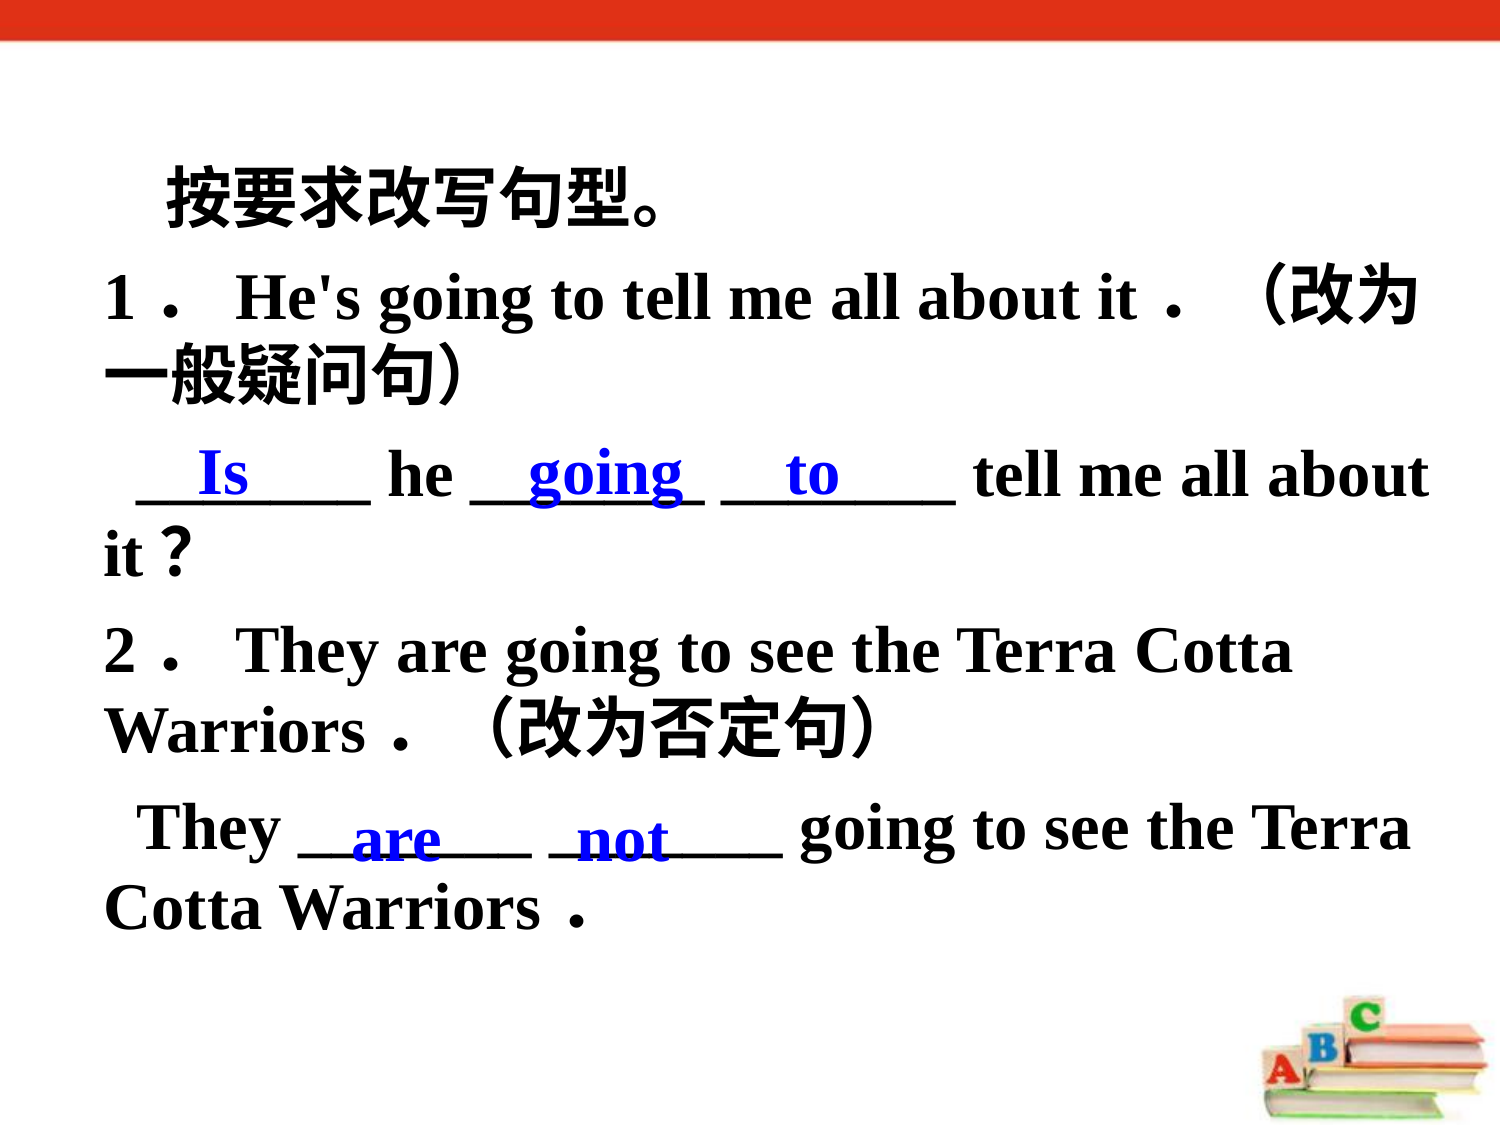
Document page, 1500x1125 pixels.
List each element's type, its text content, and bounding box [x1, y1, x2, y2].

text_box Is [183, 420, 467, 516]
text_box 按要求改写句型。 1．He's going to tell me all about it．（改为一般疑问句） _______ he _______ _______ tell me all about it？ 2．They are going to see the Terra Cotta Warriors．（改为否定句） They _______ _______ going to see the Terra Cotta Warriors． [88, 148, 1465, 950]
text_box going to [513, 420, 927, 516]
picture [0, 0, 1500, 1125]
text_box are not [336, 786, 786, 882]
